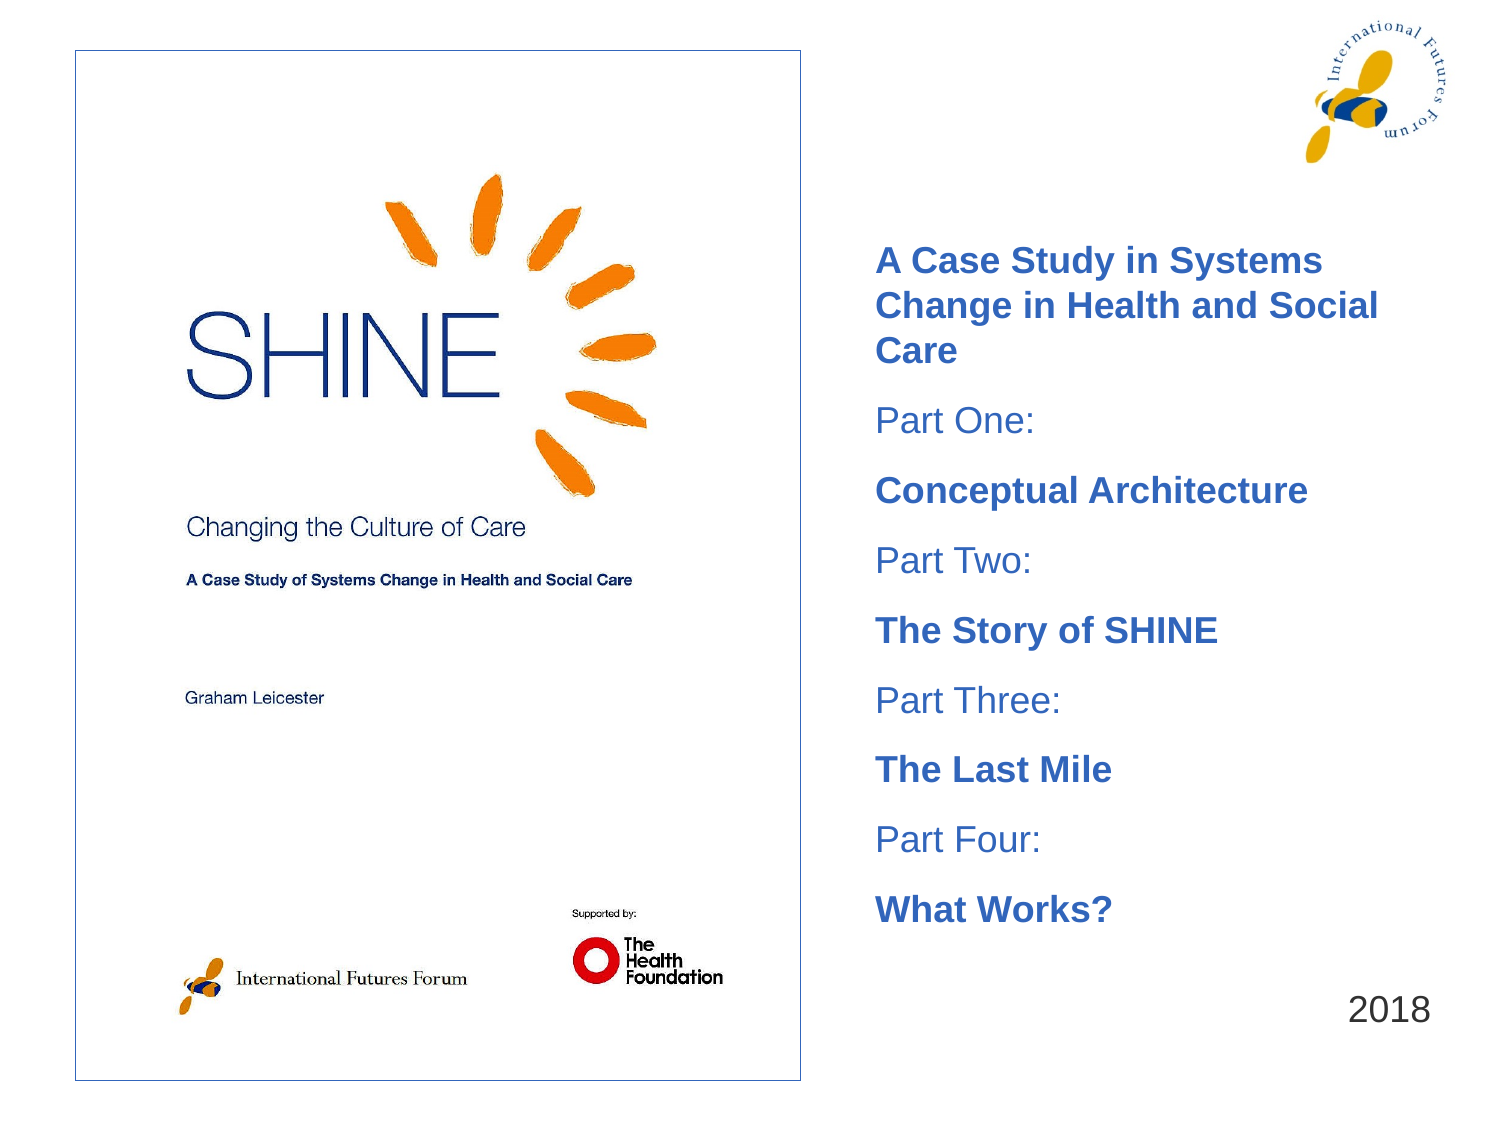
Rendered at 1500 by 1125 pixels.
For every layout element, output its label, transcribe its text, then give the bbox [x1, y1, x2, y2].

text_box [1178, 0, 1500, 301]
text_box A Case Study in Systems Change in Health and Social Care Part One: Conceptual Architecture Part Two: The Story of SHINE Part Three: The Last Mile Part Four: What Works? [874, 235, 1463, 931]
picture [74, 49, 801, 1081]
text_box 2018 [1037, 985, 1431, 1031]
